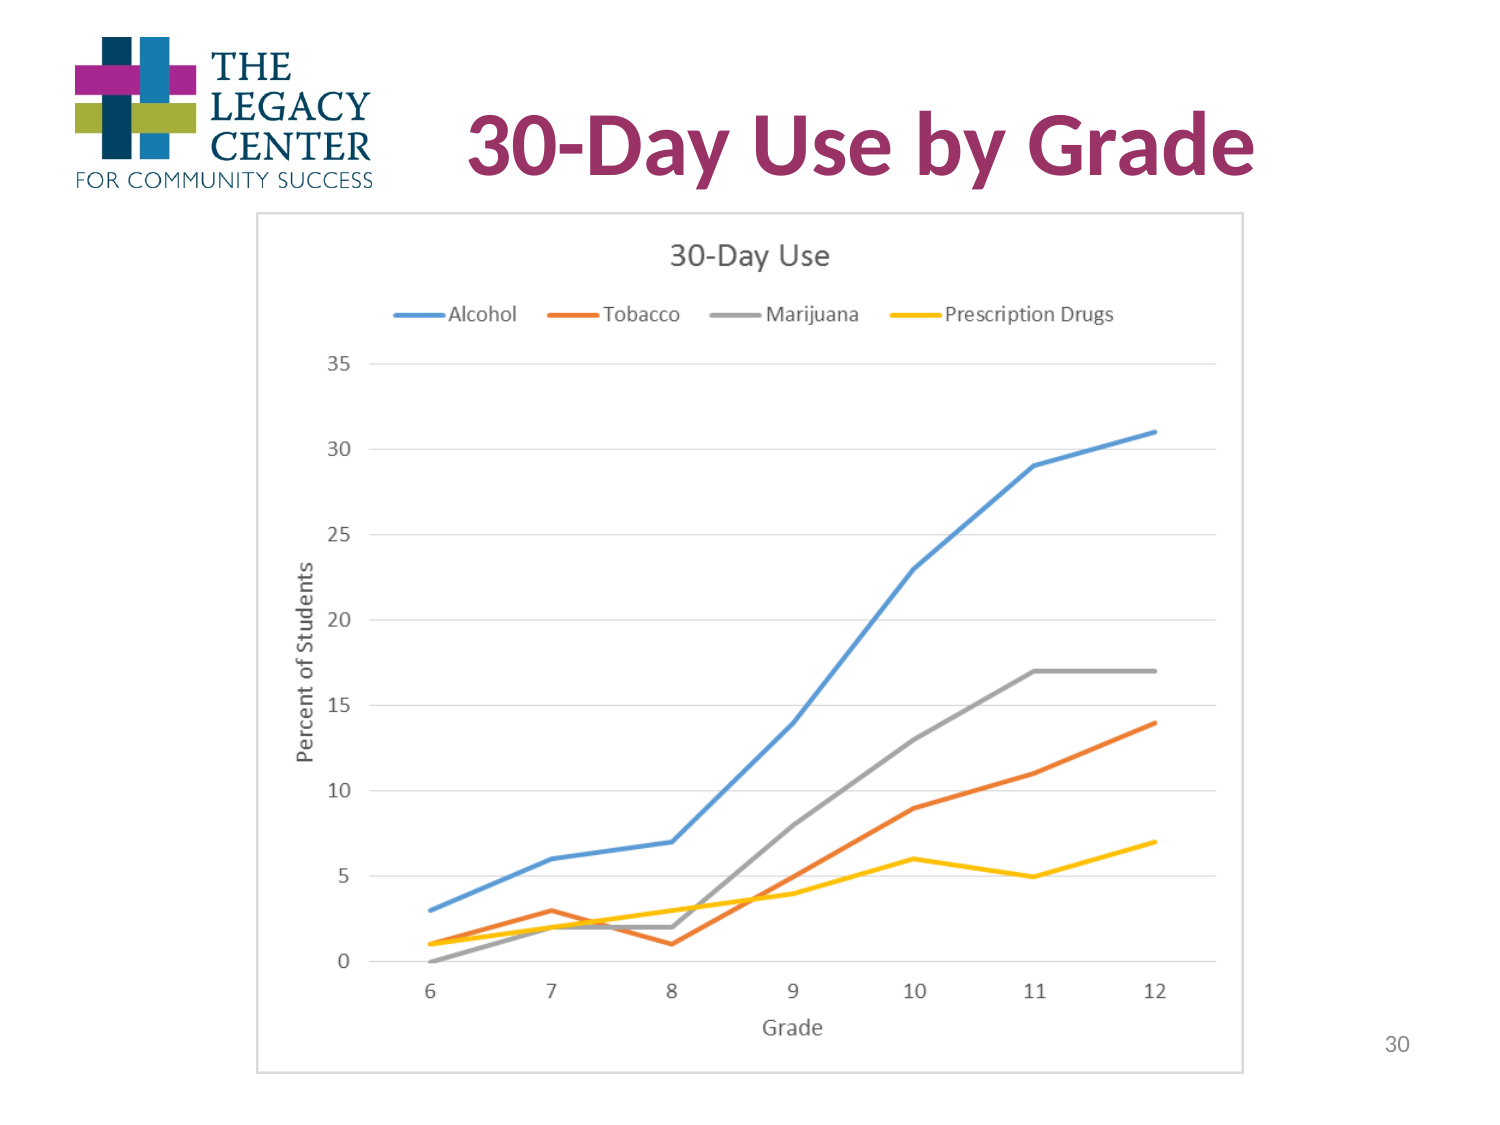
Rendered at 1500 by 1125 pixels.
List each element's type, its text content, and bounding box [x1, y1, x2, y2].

picture [255, 212, 1244, 1075]
picture [75, 37, 372, 188]
title 30-Day Use by Grade [450, 45, 1425, 233]
slide_number 30 [1248, 1012, 1425, 1073]
